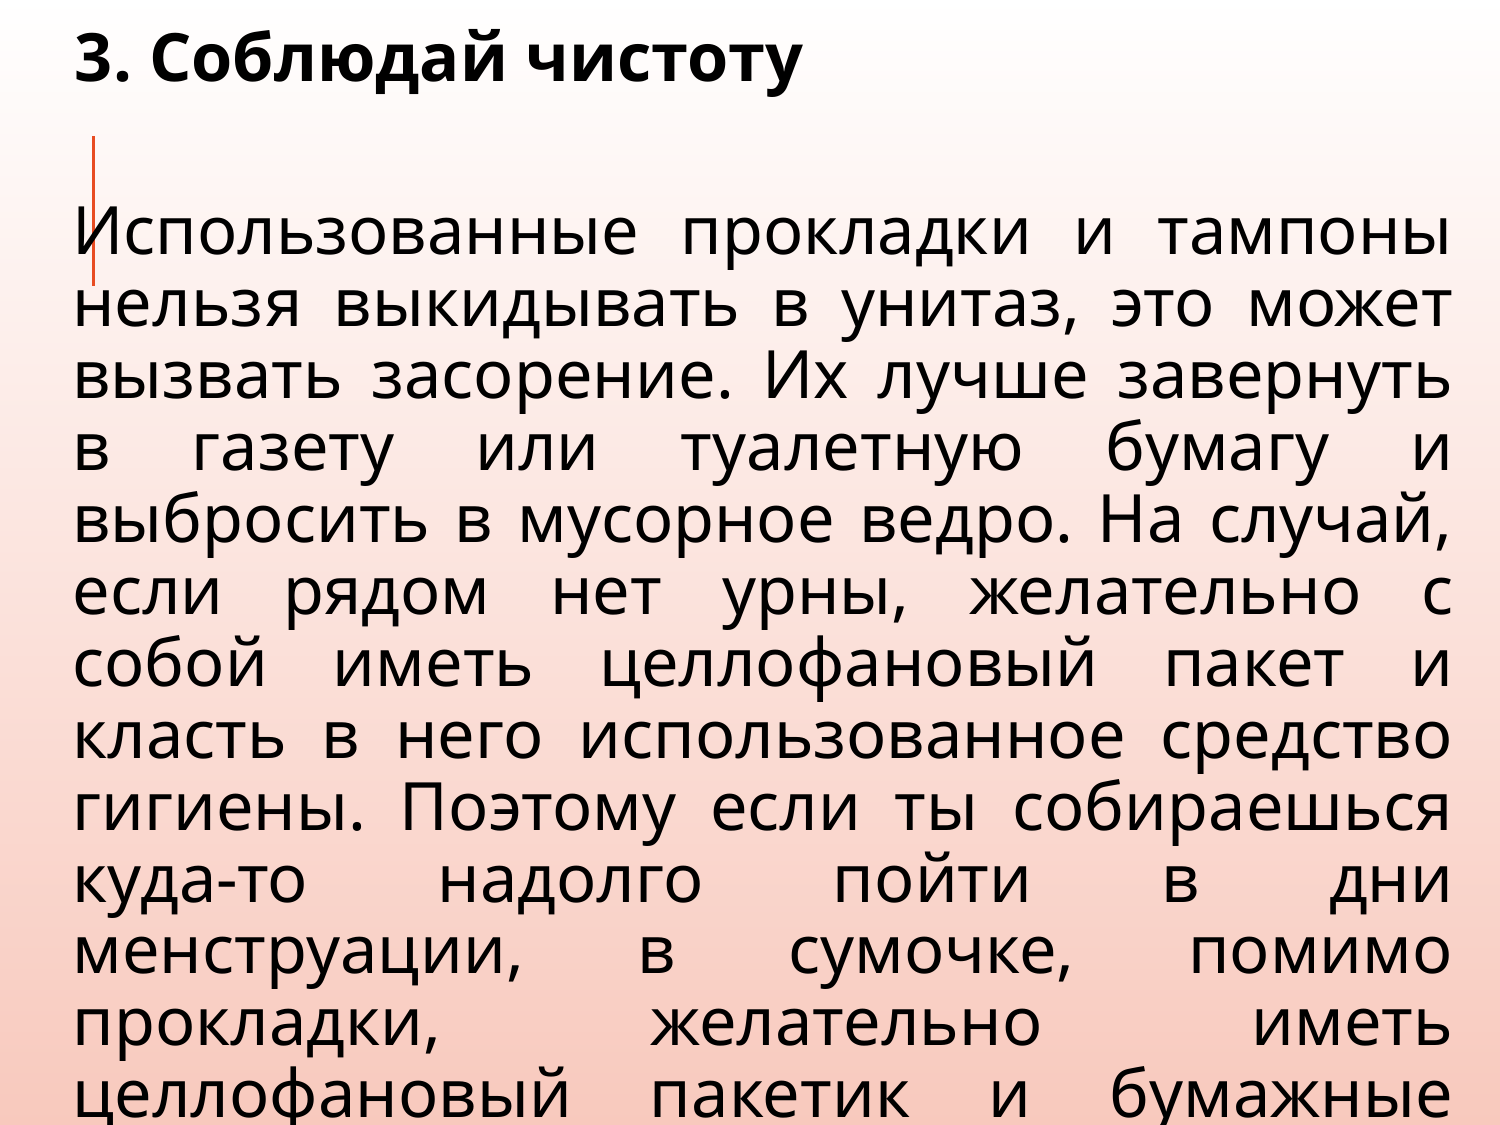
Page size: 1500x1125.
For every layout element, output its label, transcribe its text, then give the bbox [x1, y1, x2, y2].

list 3. Соблюдай чистоту Использованные прокладки и тампоны нельзя выкидывать в унитаз, это может вызвать засорение. Их лучше завернуть в газету или туалетную бумагу и выбросить в мусорное ведро. На случай, если рядом нет урны, желательно с собой иметь целлофановый пакет и класть в него использованное средство гигиены. Поэтому если ты собираешься куда-то надолго пойти в дни менструации, в сумочке, помимо прокладки, желательно иметь целлофановый пакетик и бумажные салфетки – могут пригодиться. [50, 16, 1462, 1035]
